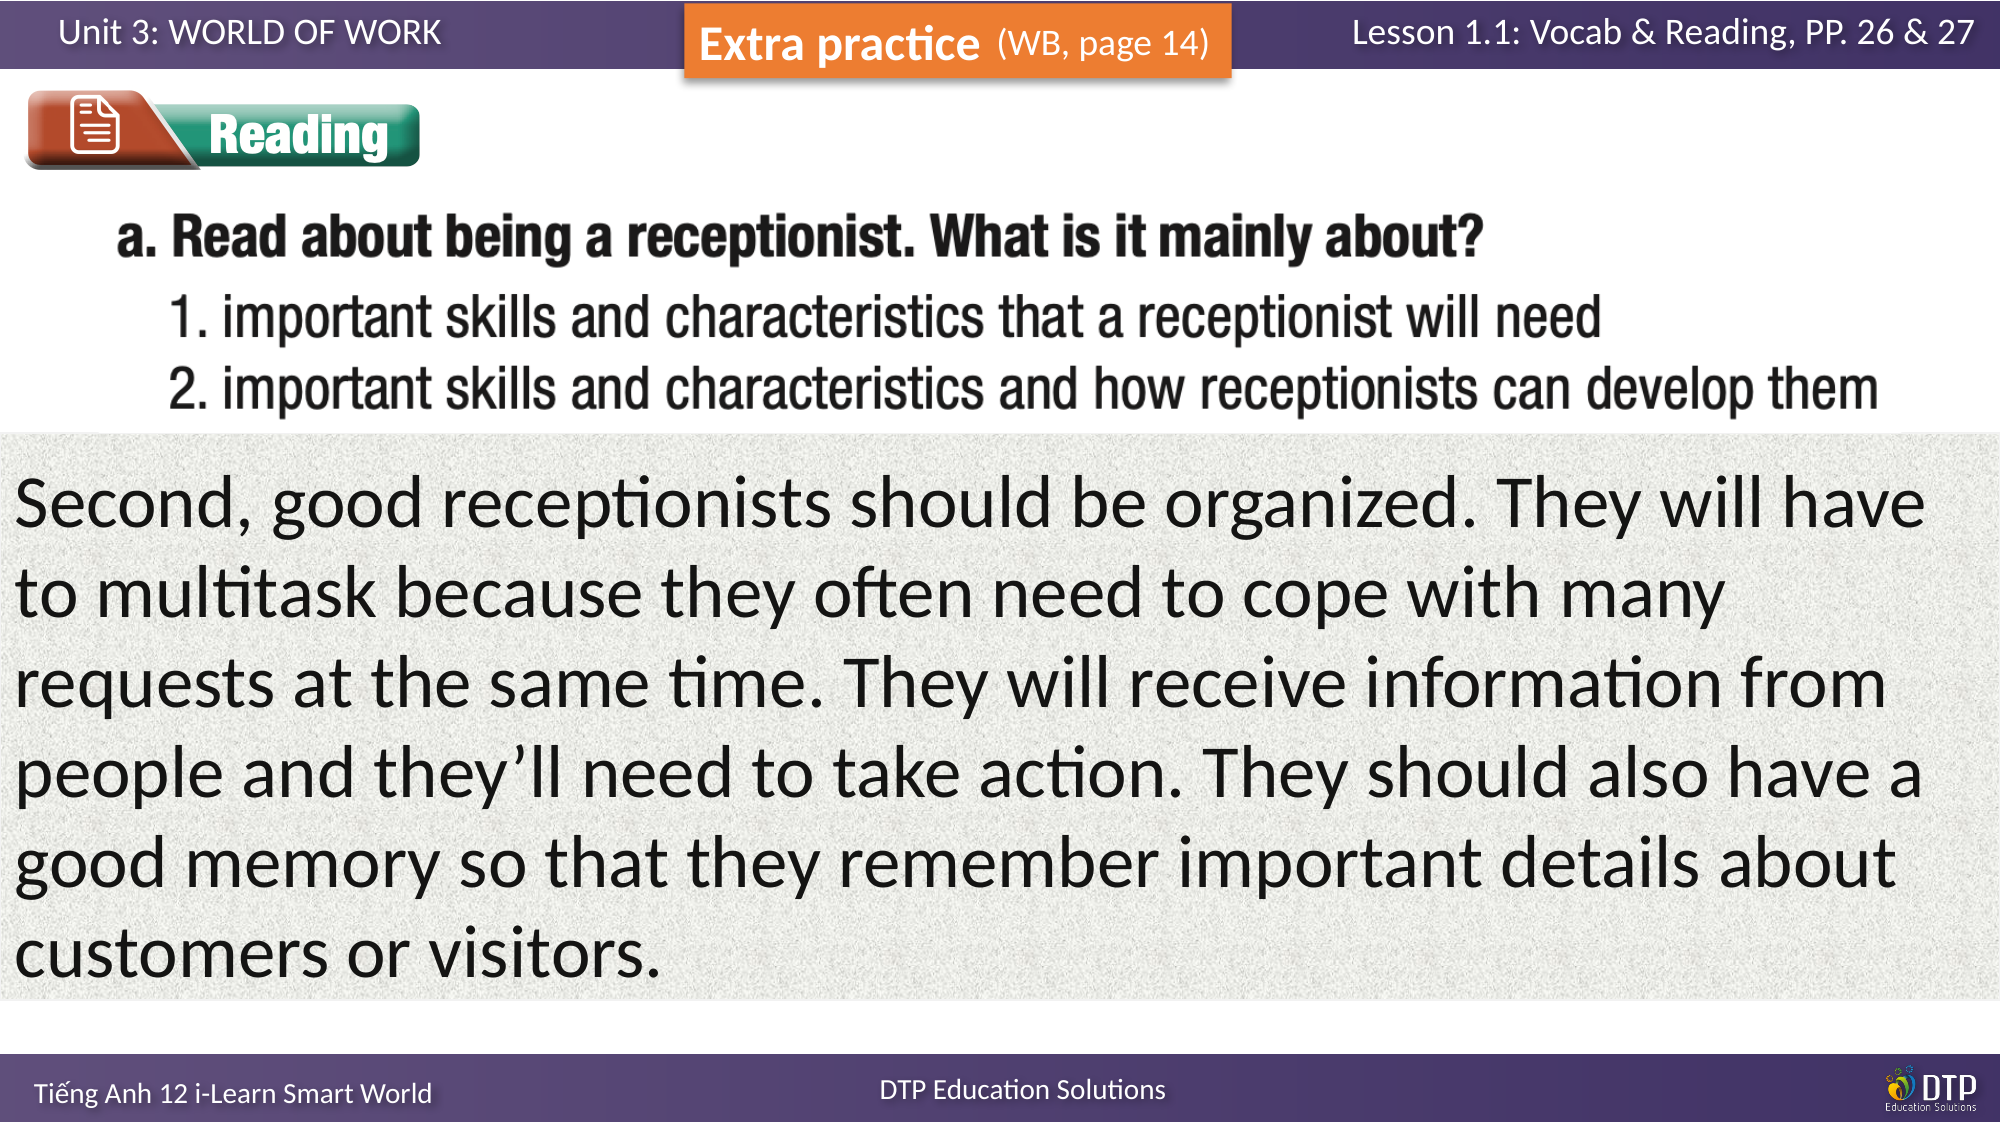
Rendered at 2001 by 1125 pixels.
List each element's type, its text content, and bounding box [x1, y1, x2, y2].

text_box (WB, page 14) [981, 10, 1232, 71]
picture [0, 1, 2000, 69]
picture [0, 1054, 2000, 1122]
text_box Extra practice [684, 3, 1232, 79]
picture [0, 79, 1902, 433]
text_box Second, good receptionists should be organized. They will have to multitask because they often need to cope with many requests at the same time. They will receive information from people and they’ll need to take action. They should also have a good memory so that they remember important details about customers or visitors. [0, 432, 2000, 1001]
